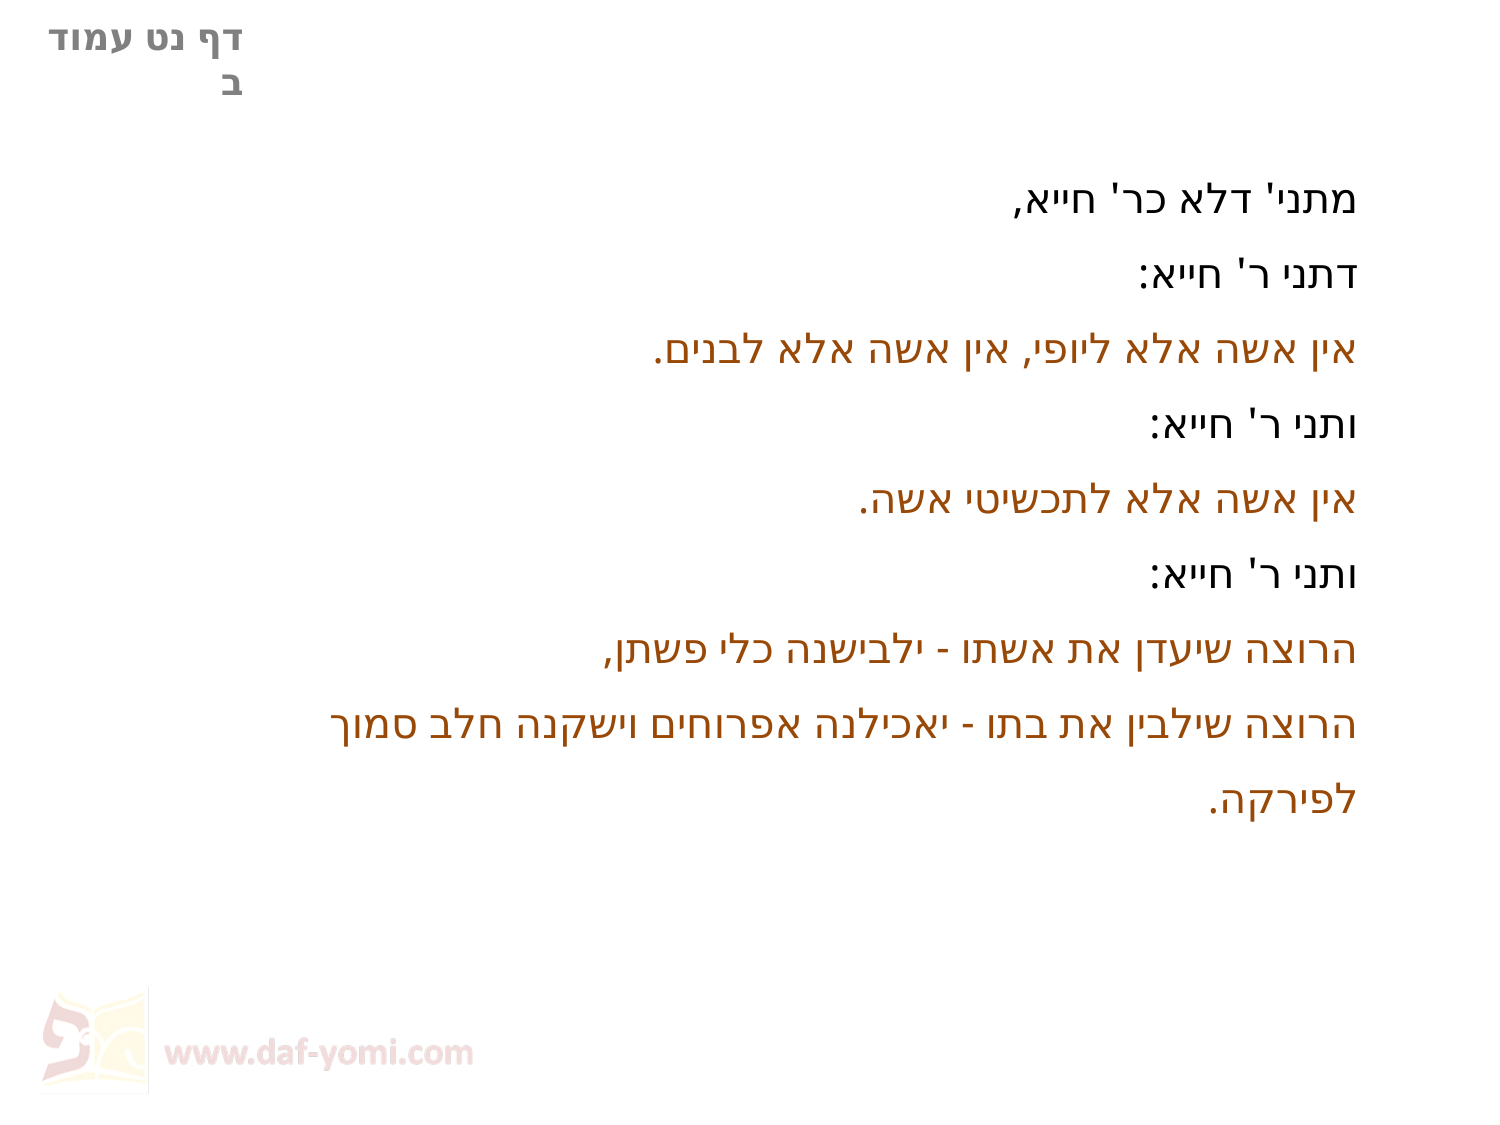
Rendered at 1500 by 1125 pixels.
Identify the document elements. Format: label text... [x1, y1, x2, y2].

picture [40, 987, 553, 1098]
text_box מתני' דלא כר' חייא, דתני ר' חייא: אין אשה אלא ליופי, אין אשה אלא לבנים. ותני ר' חייא: אין אשה אלא לתכשיטי אשה. ותני ר' חייא: הרוצה שיעדן את אשתו - ילבישנה כלי פשתן, הרוצה שילבין את בתו - יאכילנה אפרוחים וישקנה חלב סמוך לפירקה. [218, 139, 1374, 830]
text_box דף נט עמוד ב [10, 5, 259, 111]
